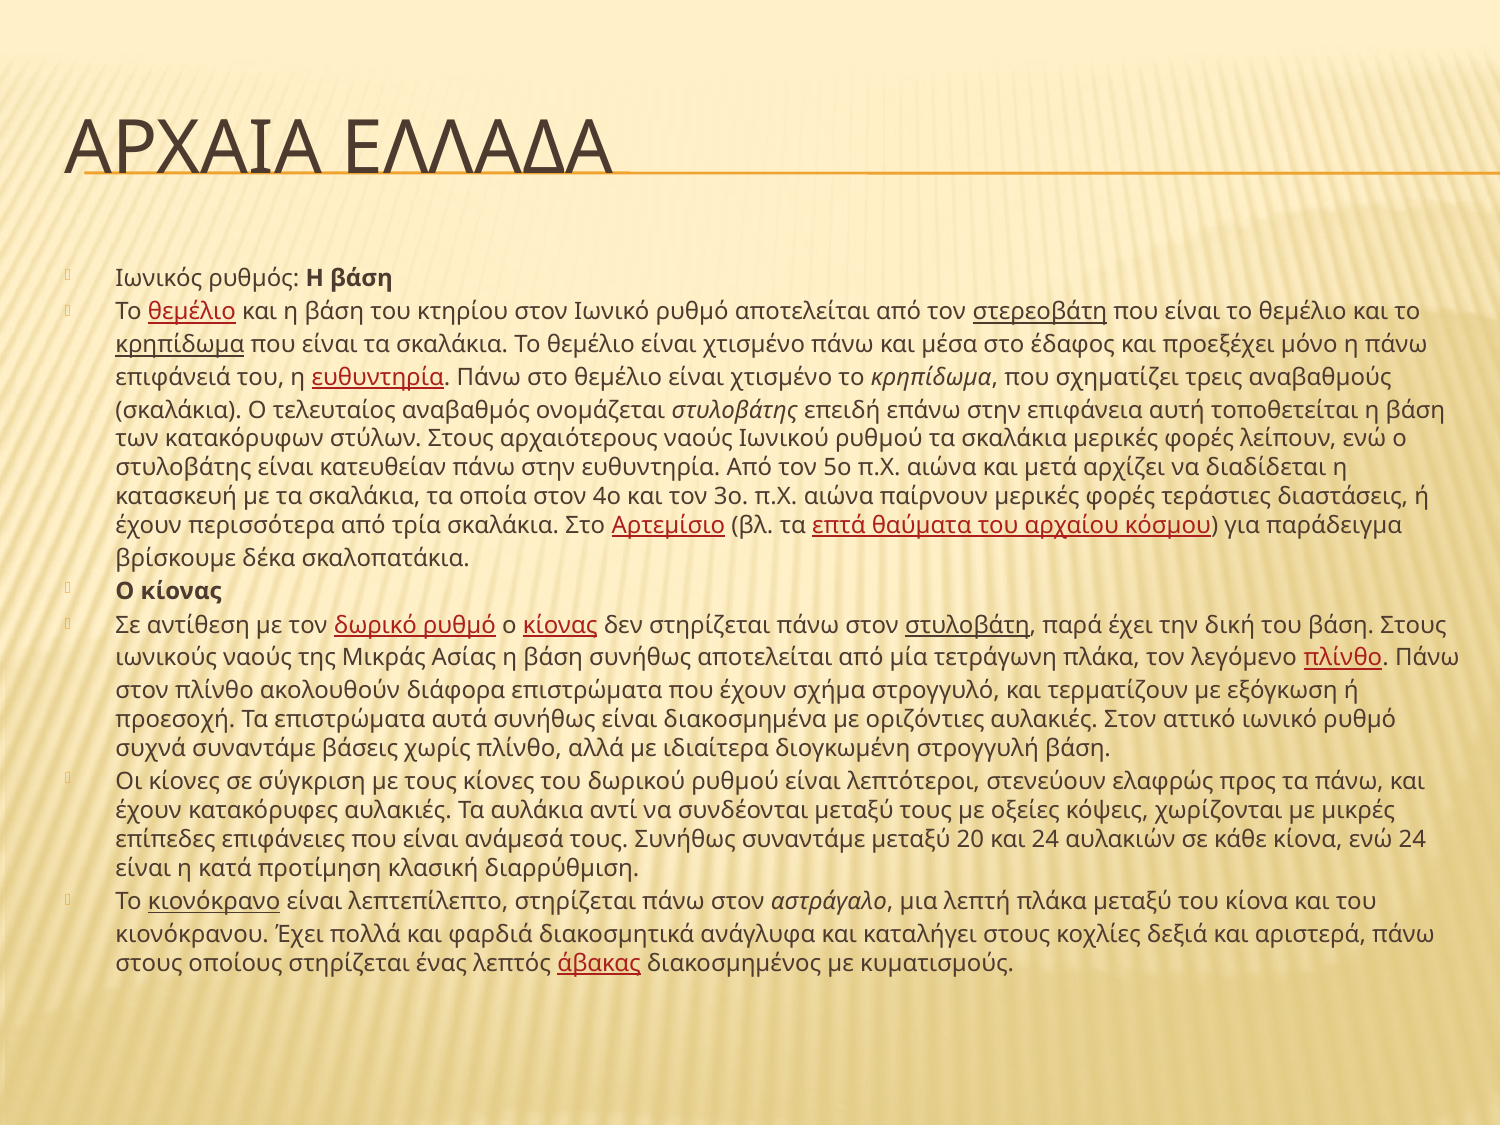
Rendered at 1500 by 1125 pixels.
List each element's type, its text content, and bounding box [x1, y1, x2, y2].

title Αρχαια ελλαδα [50, 75, 1475, 213]
list Ιωνικός ρυθμός: Η βάση Το θεμέλιο και η βάση του κτηρίου στον Ιωνικό ρυθμό αποτελείται από τον στερεοβάτη που είναι το θεμέλιο και το κρηπίδωμα που είναι τα σκαλάκια. Το θεμέλιο είναι χτισμένο πάνω και μέσα στο έδαφος και προεξέχει μόνο η πάνω επιφάνειά του, η ευθυντηρία. Πάνω στο θεμέλιο είναι χτισμένο το κρηπίδωμα, που σχηματίζει τρεις αναβαθμούς (σκαλάκια). Ο τελευταίος αναβαθμός ονομάζεται στυλοβάτης επειδή επάνω στην επιφάνεια αυτή τοποθετείται η βάση των κατακόρυφων στύλων. Στους αρχαιότερους ναούς Ιωνικού ρυθμού τα σκαλάκια μερικές φορές λείπουν, ενώ ο στυλοβάτης είναι κατευθείαν πάνω στην ευθυντηρία. Από τον 5ο π.Χ. αιώνα και μετά αρχίζει να διαδίδεται η κατασκευή με τα σκαλάκια, τα οποία στον 4ο και τον 3ο. π.Χ. αιώνα παίρνουν μερικές φορές τεράστιες διαστάσεις, ή έχουν περισσότερα από τρία σκαλάκια. Στο Αρτεμίσιο (βλ. τα επτά θαύματα του αρχαίου κόσμου) για παράδειγμα βρίσκουμε δέκα σκαλοπατάκια. Ο κίονας Σε αντίθεση με τον δωρικό ρυθμό ο κίονας δεν στηρίζεται πάνω στον στυλοβάτη, παρά έχει την δική του βάση. Στους ιωνικούς ναούς της Μικράς Ασίας η βάση συνήθως αποτελείται από μία τετράγωνη πλάκα, τον λεγόμενο πλίνθο. Πάνω στον πλίνθο ακολουθούν διάφορα επιστρώματα που έχουν σχήμα στρογγυλό, και τερματίζουν με εξόγκωση ή προεσοχή. Τα επιστρώματα αυτά συνήθως είναι διακοσμημένα με οριζόντιες αυλακιές. Στον αττικό ιωνικό ρυθμό συχνά συναντάμε βάσεις χωρίς πλίνθο, αλλά με ιδιαίτερα διογκωμένη στρογγυλή βάση. Οι κίονες σε σύγκριση με τους κίονες του δωρικού ρυθμού είναι λεπτότεροι, στενεύουν ελαφρώς προς τα πάνω, και έχουν κατακόρυφες αυλακιές. Τα αυλάκια αντί να συνδέονται μεταξύ τους με οξείες κόψεις, χωρίζονται με μικρές επίπεδες επιφάνειες που είναι ανάμεσά τους. Συνήθως συναντάμε μεταξύ 20 και 24 αυλακιών σε κάθε κίονα, ενώ 24 είναι η κατά προτίμηση κλασική διαρρύθμιση. Το κιονόκρανο είναι λεπτεπίλεπτο, στηρίζεται πάνω στον αστράγαλο, μια λεπτή πλάκα μεταξύ του κίονα και του κιονόκρανου. Έχει πολλά και φαρδιά διακοσμητικά ανάγλυφα και καταλήγει στους κοχλίες δεξιά και αριστερά, πάνω στους οποίους στηρίζεται ένας λεπτός άβακας διακοσμημένος με κυματισμούς. [50, 254, 1475, 998]
